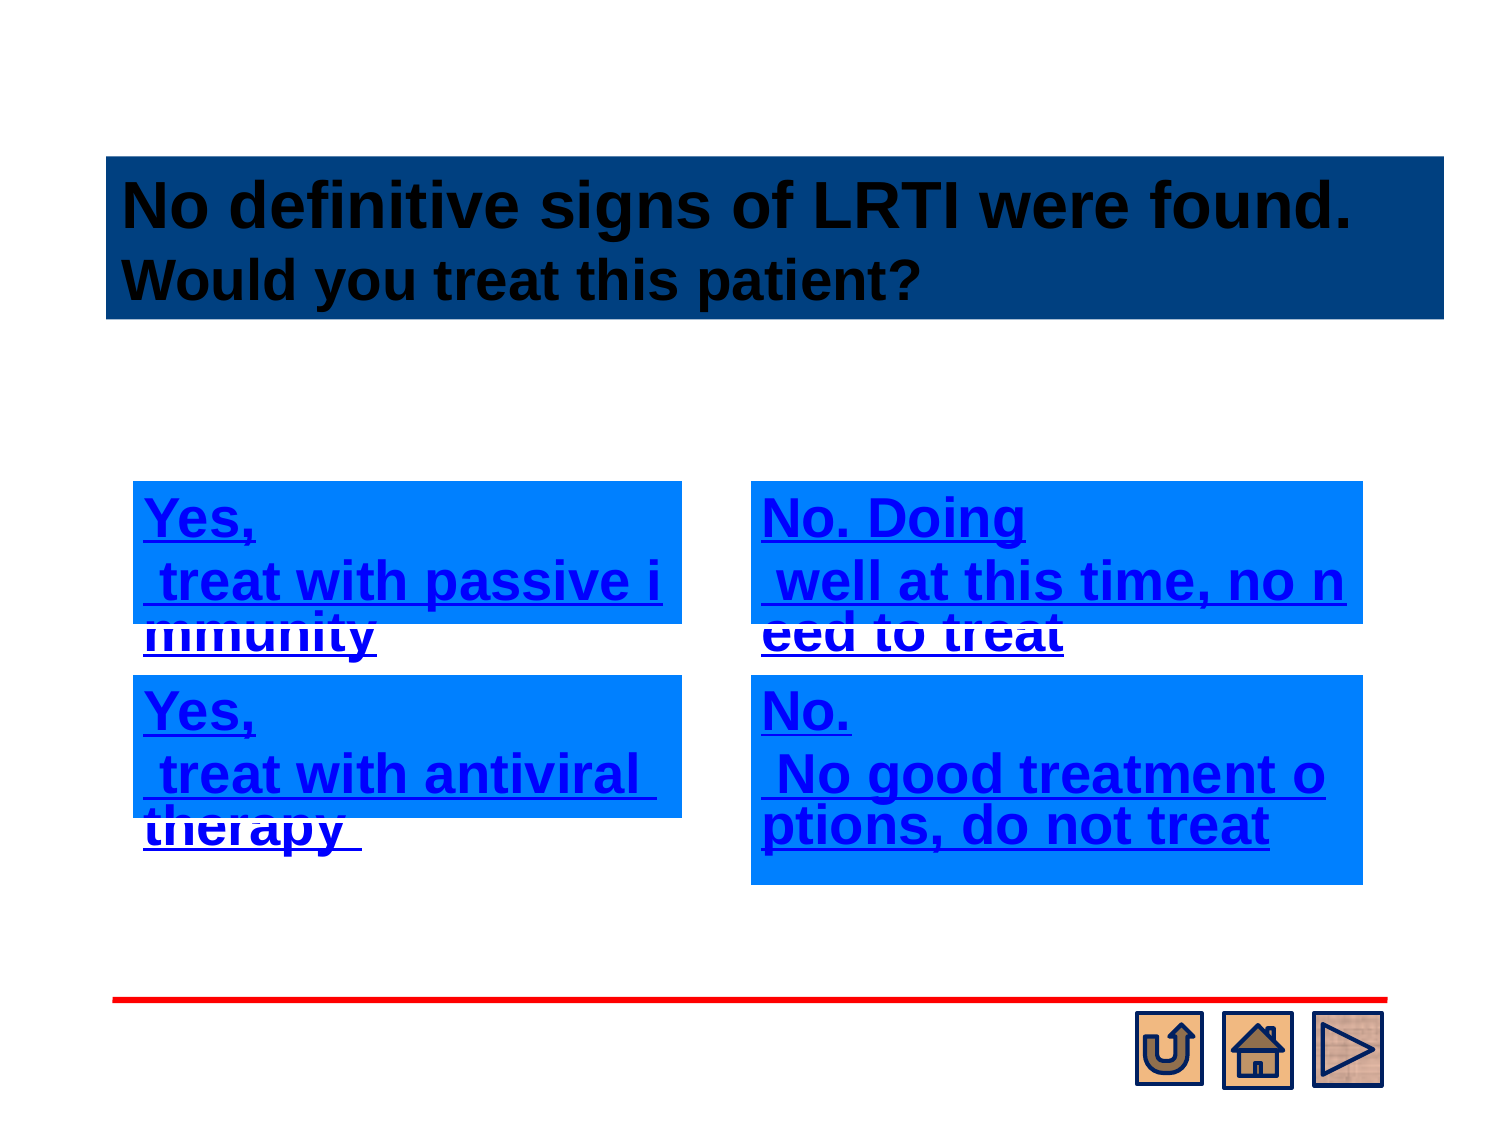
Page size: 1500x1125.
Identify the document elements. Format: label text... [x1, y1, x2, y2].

table_header Yes, treat with passive immunity [133, 481, 682, 624]
text_box [1135, 1011, 1204, 1086]
table_header No. No good treatment options, do not treat [751, 675, 1363, 885]
text_box [1312, 1011, 1384, 1088]
table_header Yes, treat with antiviral therapy [133, 675, 682, 818]
title No definitive signs of LRTI were found. Would you treat this patient? [105, 155, 1445, 320]
text_box [1222, 1011, 1294, 1090]
table_header No. Doing well at this time, no need to treat [751, 481, 1363, 624]
